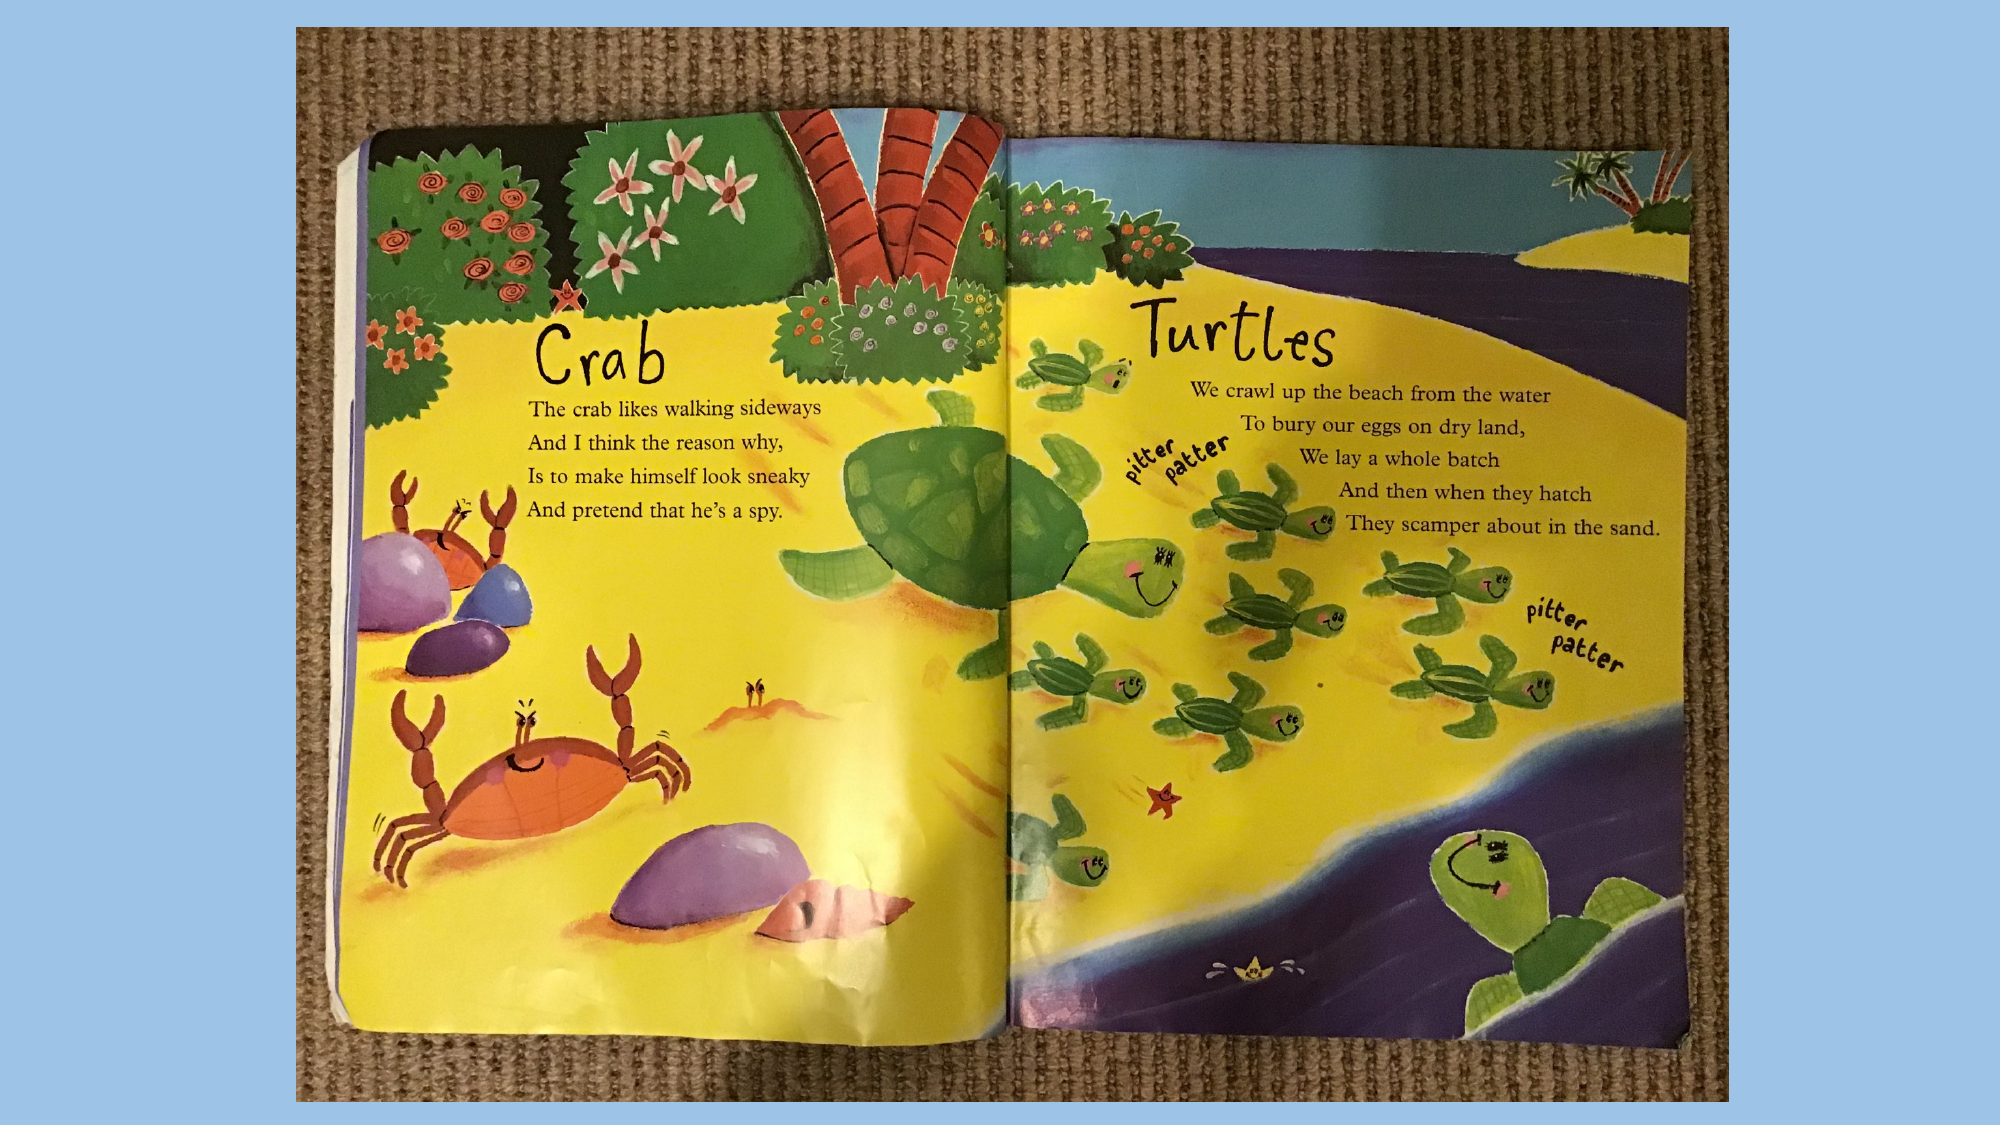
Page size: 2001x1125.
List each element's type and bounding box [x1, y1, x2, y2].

picture [296, 27, 1729, 1102]
